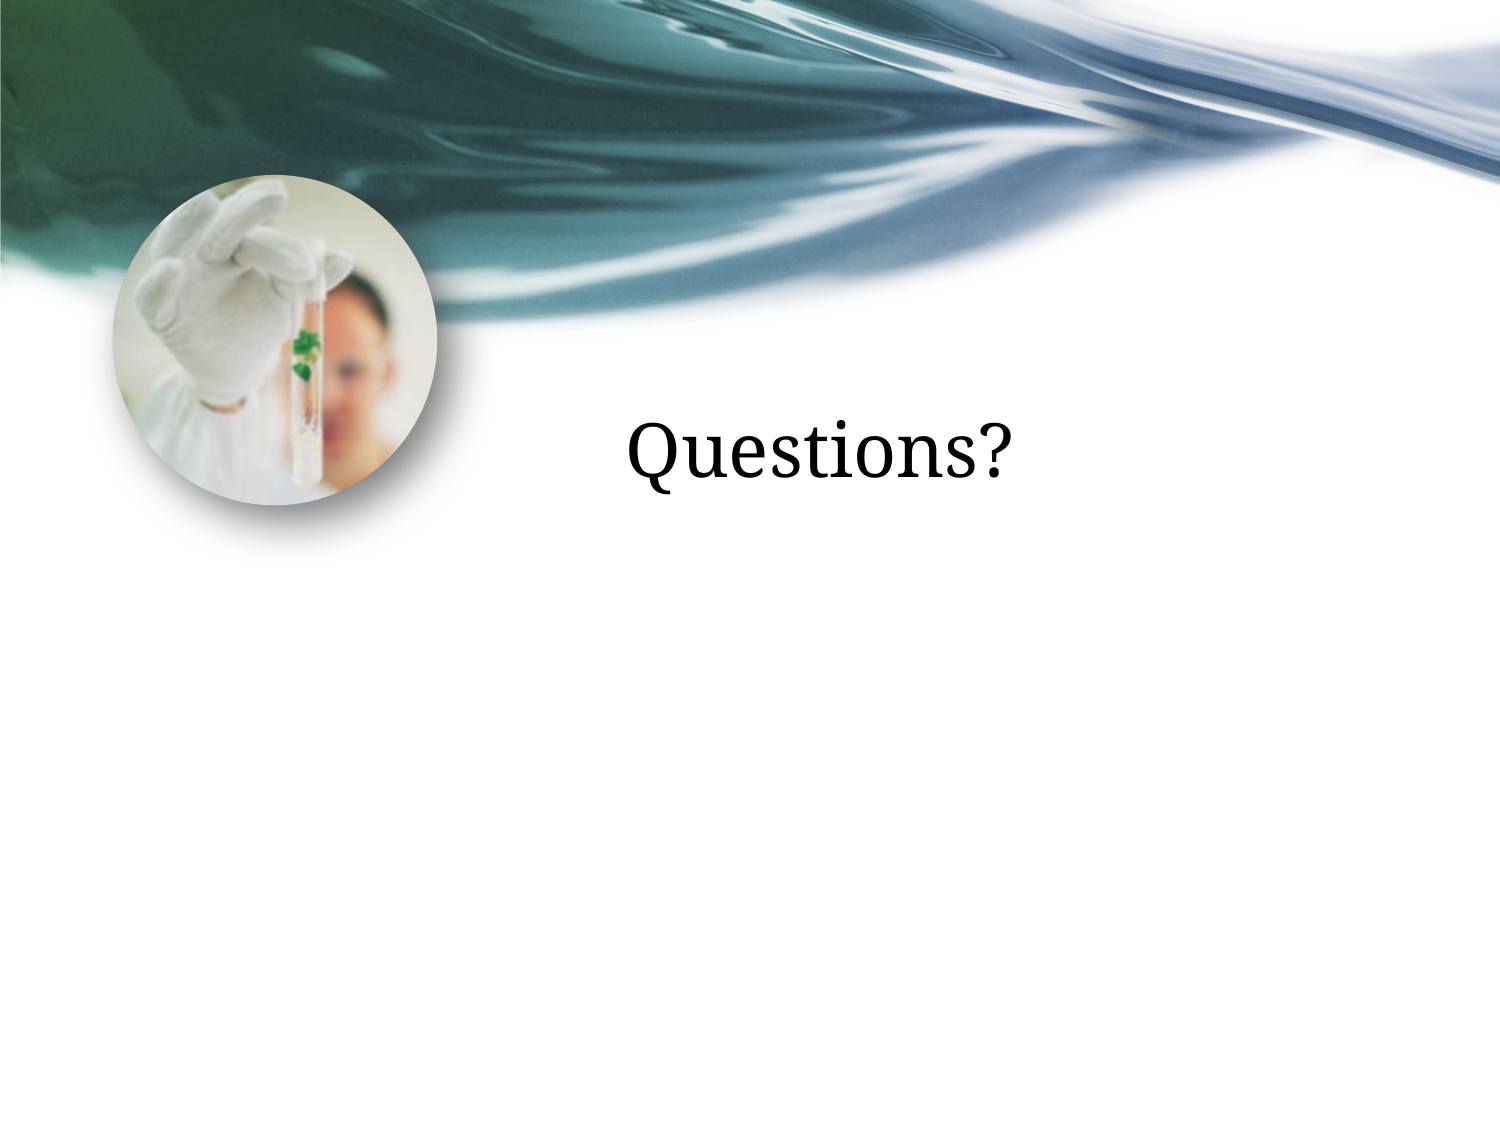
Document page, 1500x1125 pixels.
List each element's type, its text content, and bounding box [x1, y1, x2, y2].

picture [0, 0, 1500, 905]
title Questions? [617, 311, 1457, 501]
